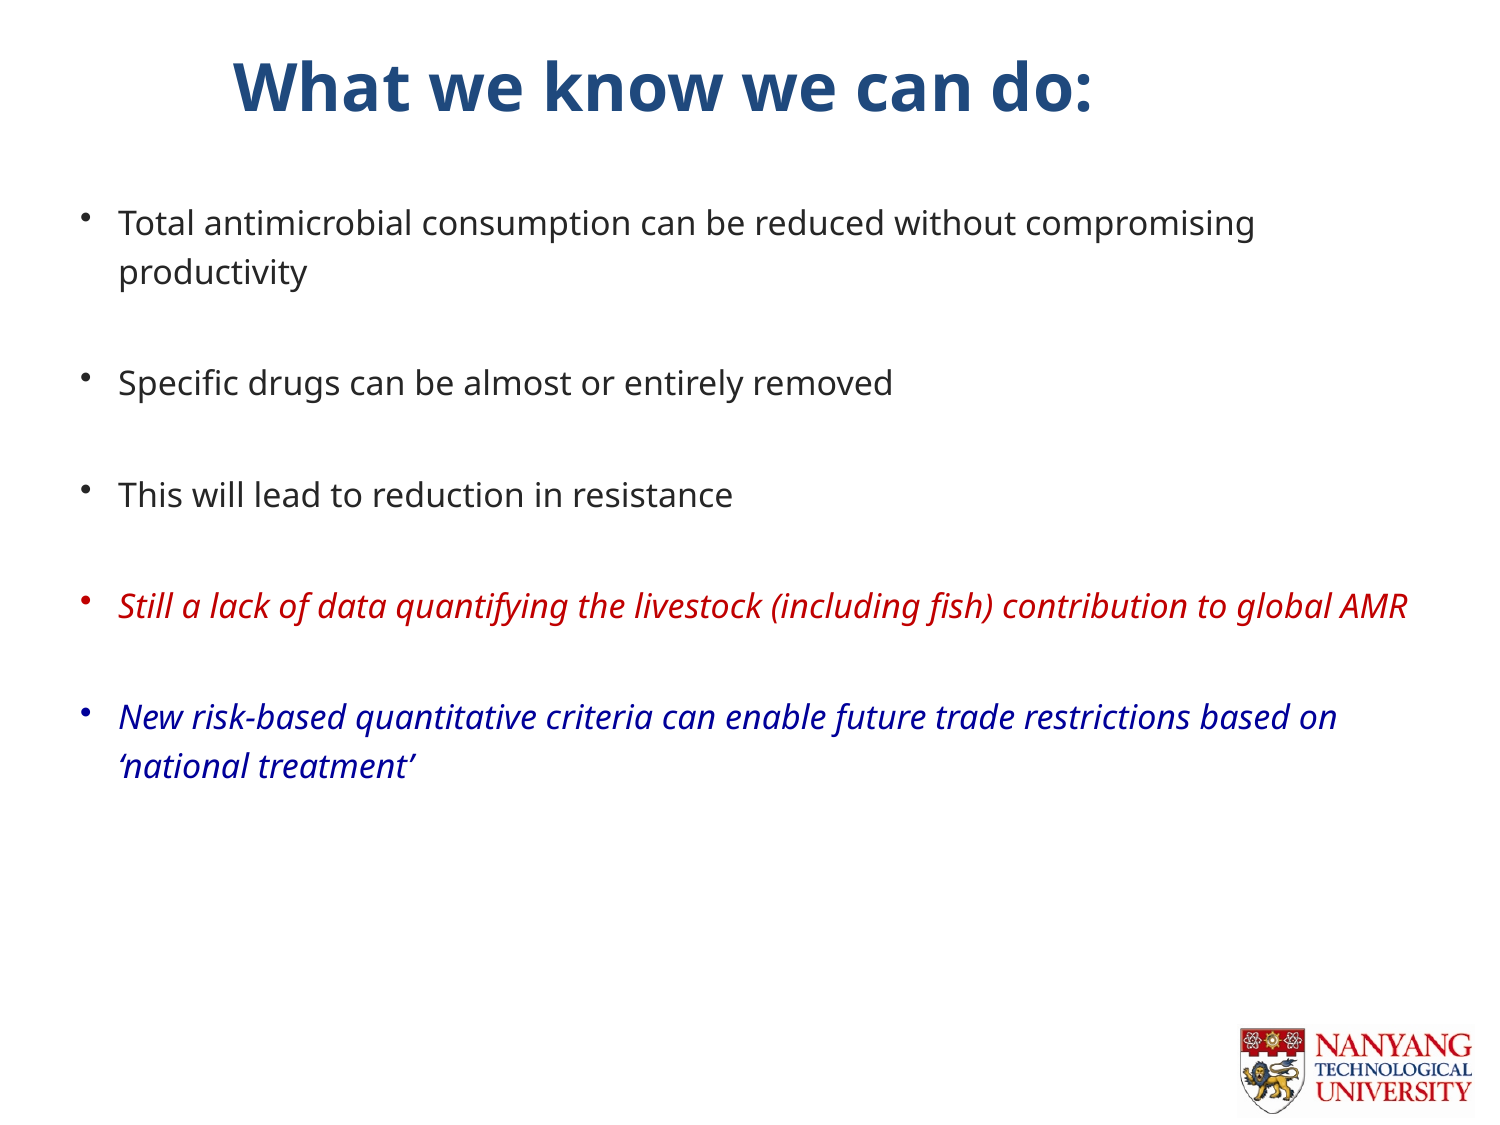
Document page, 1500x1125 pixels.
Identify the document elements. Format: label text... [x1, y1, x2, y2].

list Total antimicrobial consumption can be reduced without compromising productivity Specific drugs can be almost or entirely removed This will lead to reduction in resistance Still a lack of data quantifying the livestock (including fish) contribution to global AMR New risk-based quantitative criteria can enable future trade restrictions based on ‘national treatment’ [64, 172, 1447, 838]
picture [1237, 1024, 1475, 1118]
title What we know we can do: [218, 54, 1231, 115]
